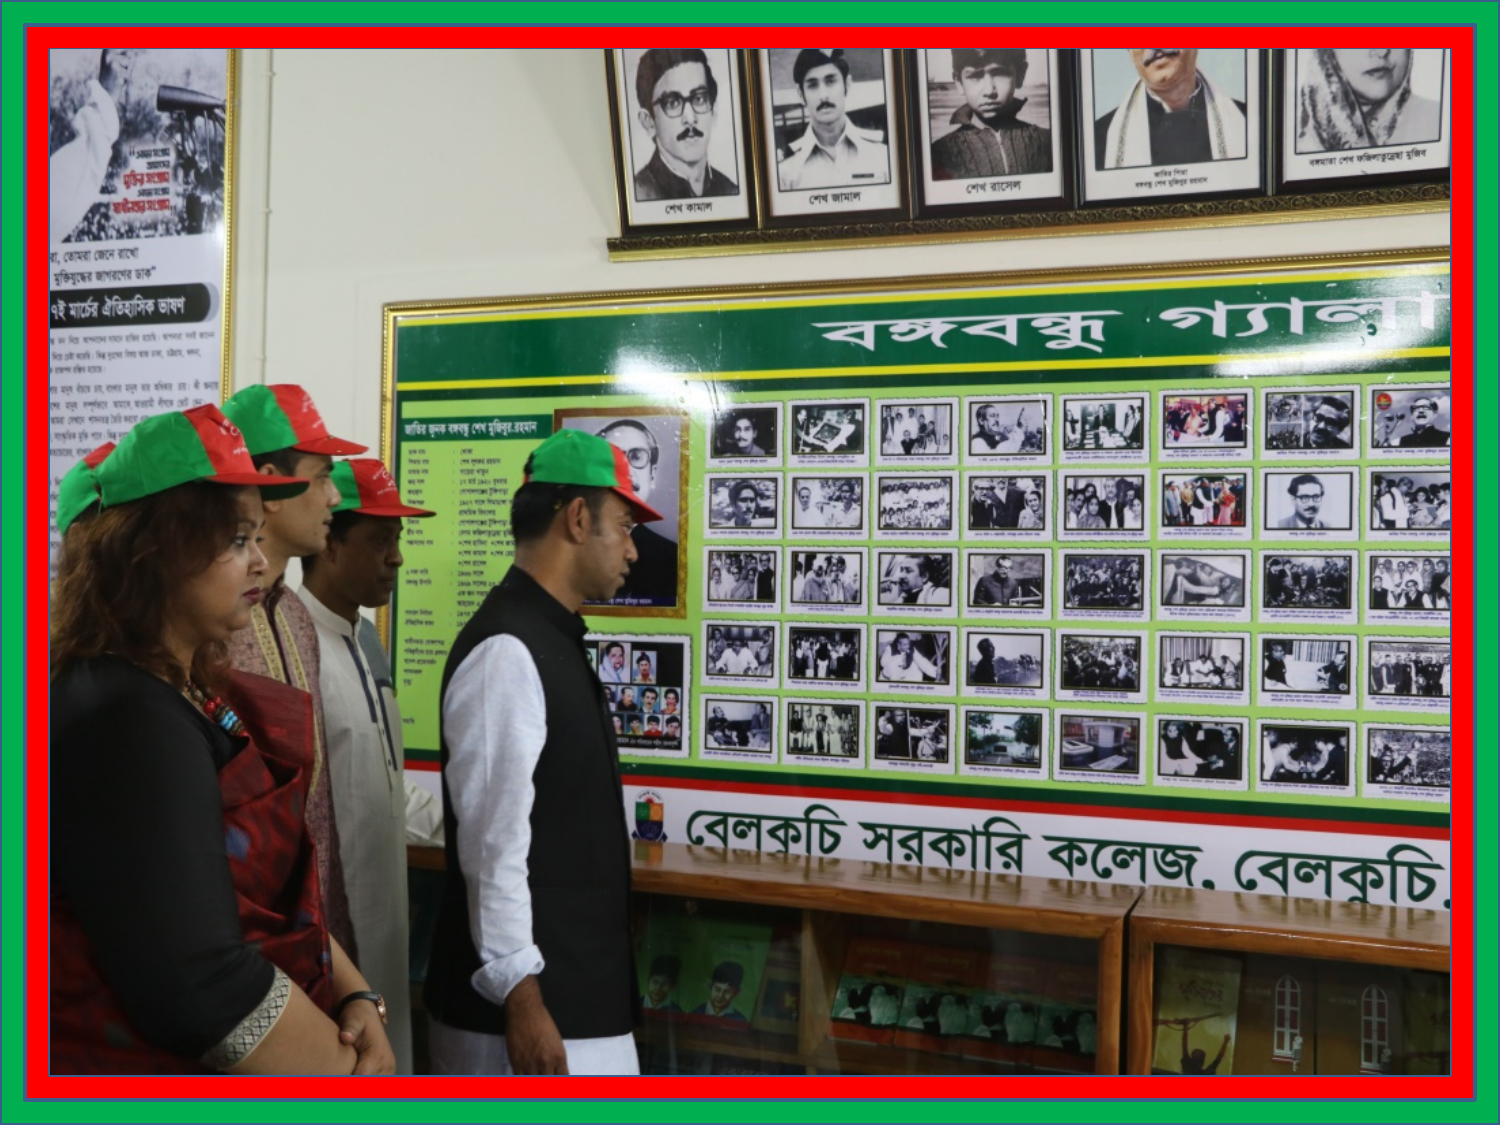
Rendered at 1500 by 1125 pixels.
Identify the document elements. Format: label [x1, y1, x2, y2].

text_box [23, 23, 1477, 1102]
picture [49, 49, 1451, 1076]
text_box [0, 0, 1500, 1125]
